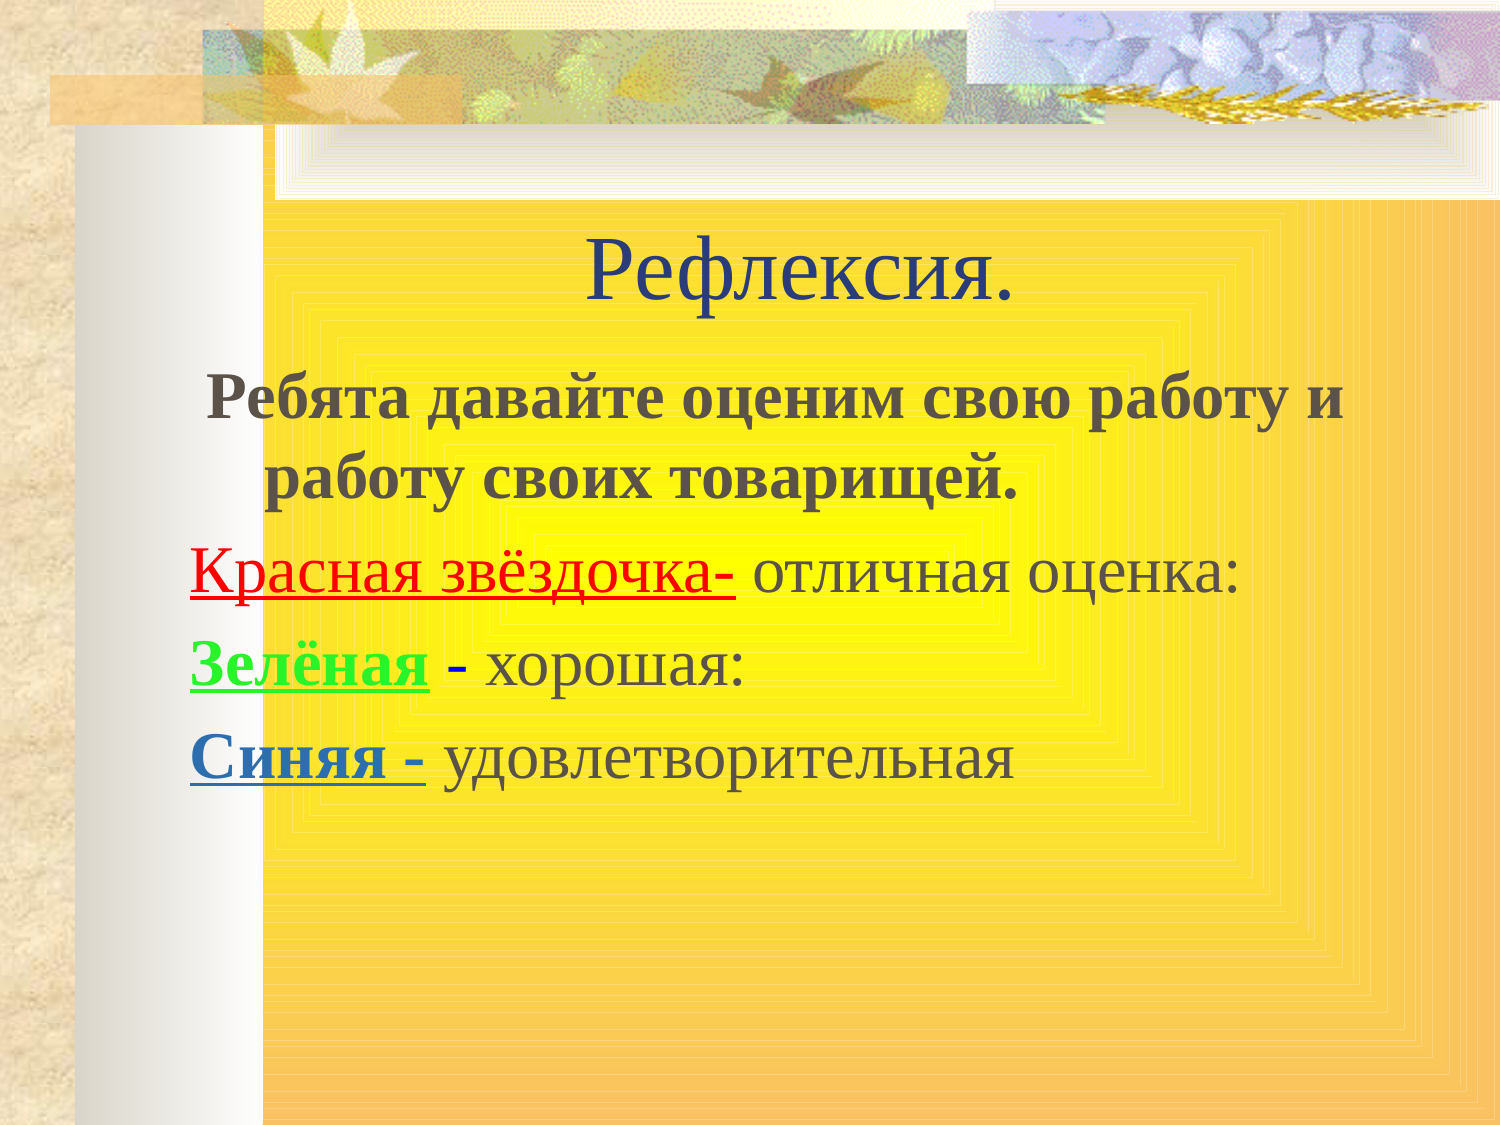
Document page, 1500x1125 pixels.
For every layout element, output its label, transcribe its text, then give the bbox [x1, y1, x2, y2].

list Ребята давайте оценим свою работу и работу своих товарищей. Красная звёздочка- отличная оценка: Зелёная - хорошая: Синяя - удовлетворительная [174, 344, 1451, 1020]
title Рефлексия. [174, 137, 1451, 326]
picture [0, 0, 1500, 1125]
